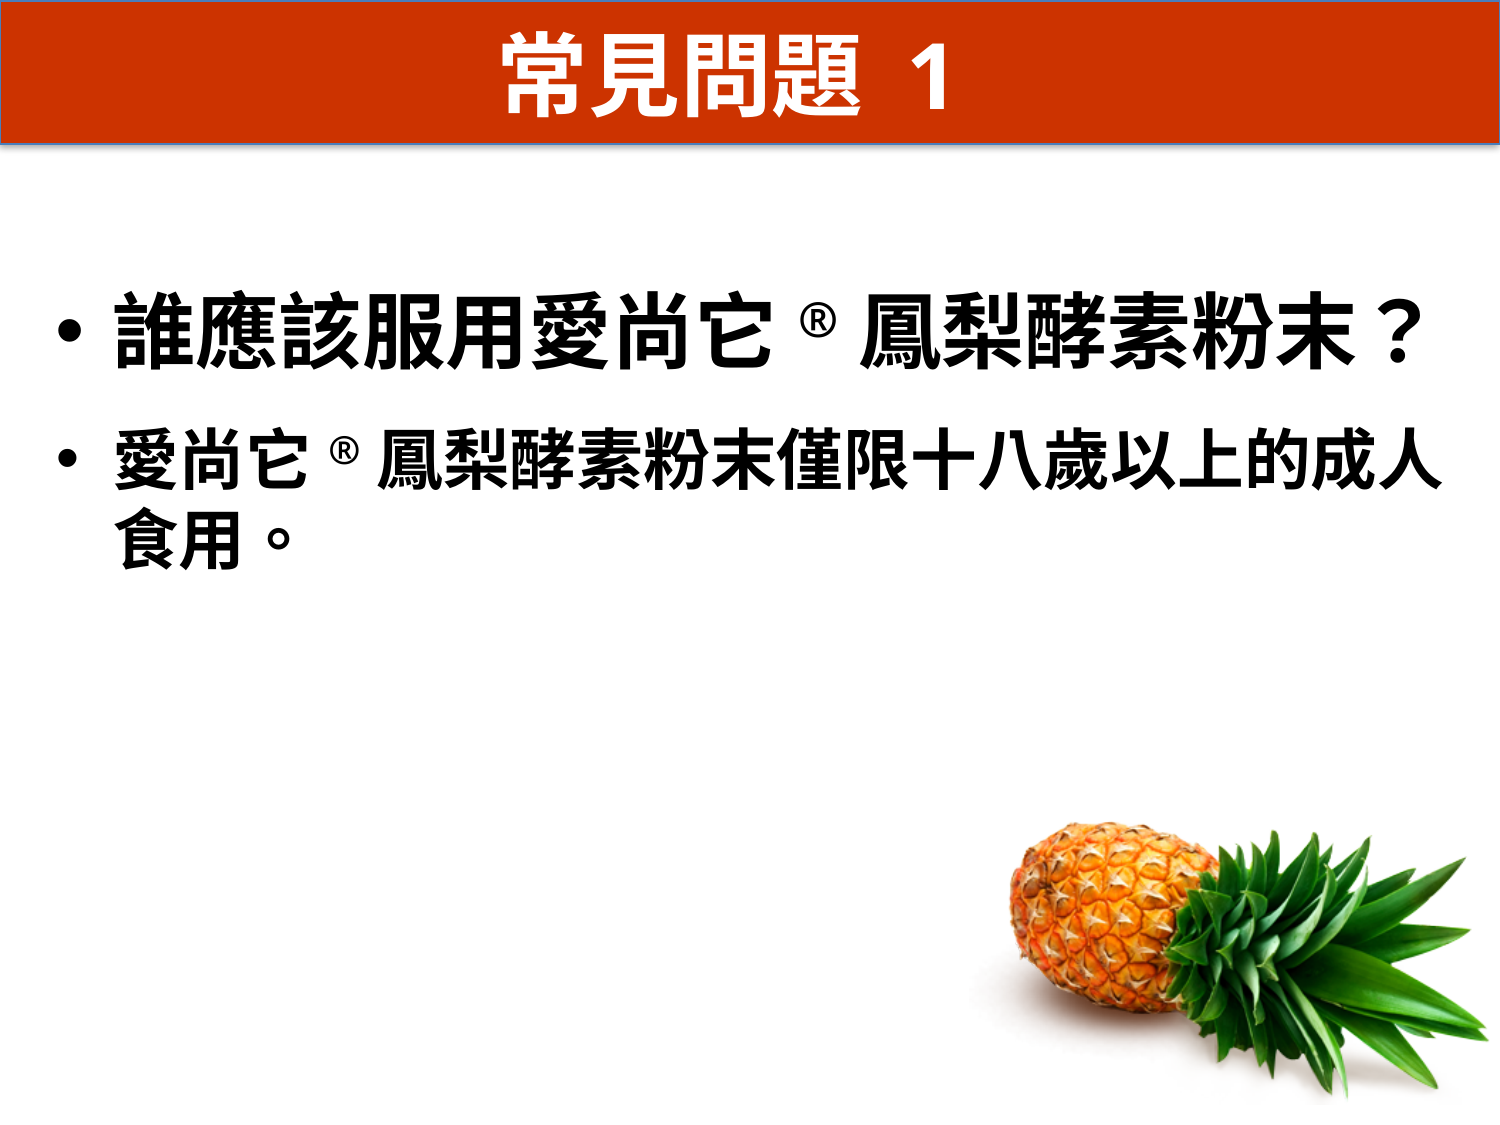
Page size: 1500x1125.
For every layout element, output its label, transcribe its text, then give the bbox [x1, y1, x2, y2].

picture [969, 801, 1500, 1106]
list 誰應該服用愛尚它®鳳梨酵素粉末？ 愛尚它®鳳梨酵素粉末僅限十八歲以上的成人食用。 [40, 271, 1482, 1078]
text_box 常見問題 1 [0, 0, 1500, 145]
